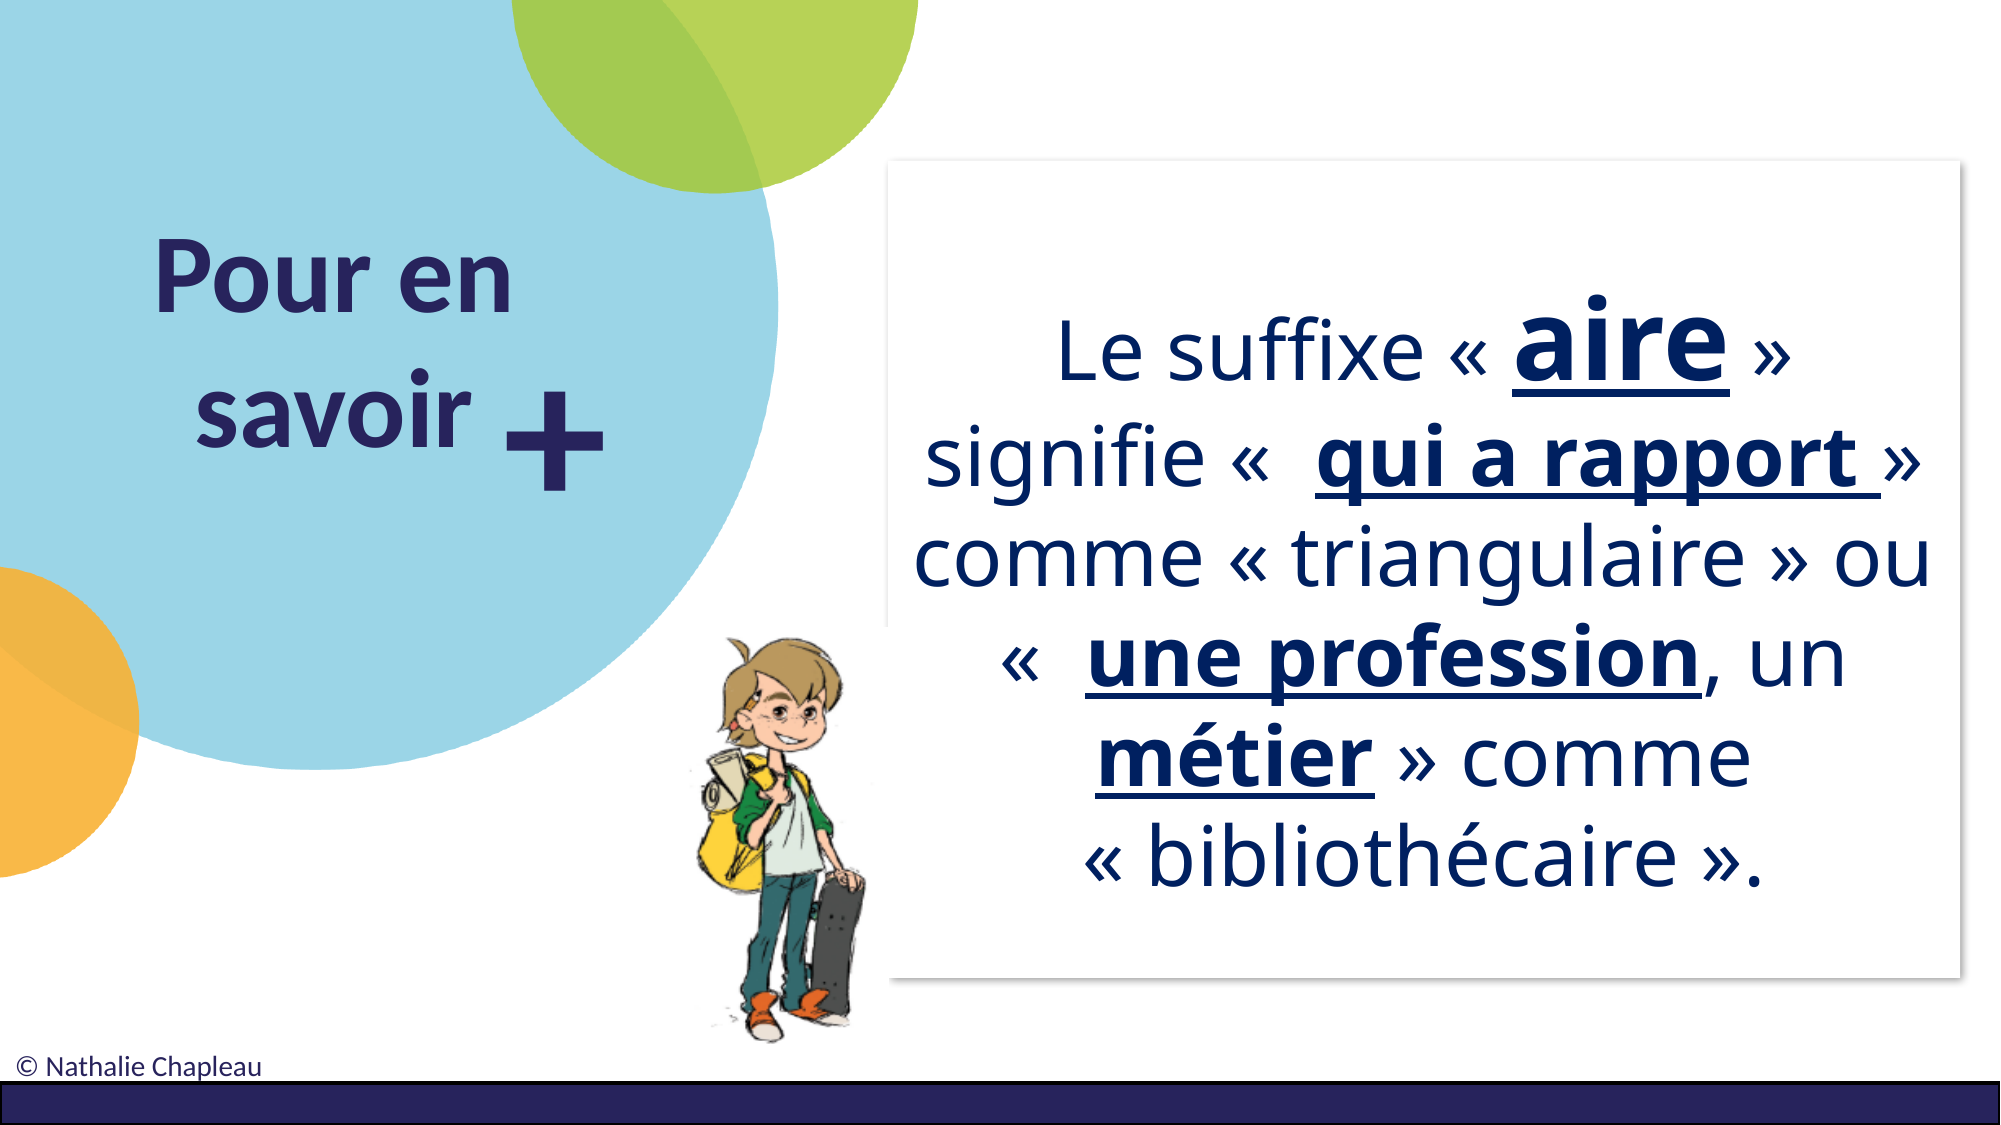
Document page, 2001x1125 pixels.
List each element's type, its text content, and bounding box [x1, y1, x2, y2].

text_box © Nathalie Chapleau [0, 1058, 360, 1090]
text_box [0, 1083, 2000, 1125]
picture [0, 0, 2000, 1051]
